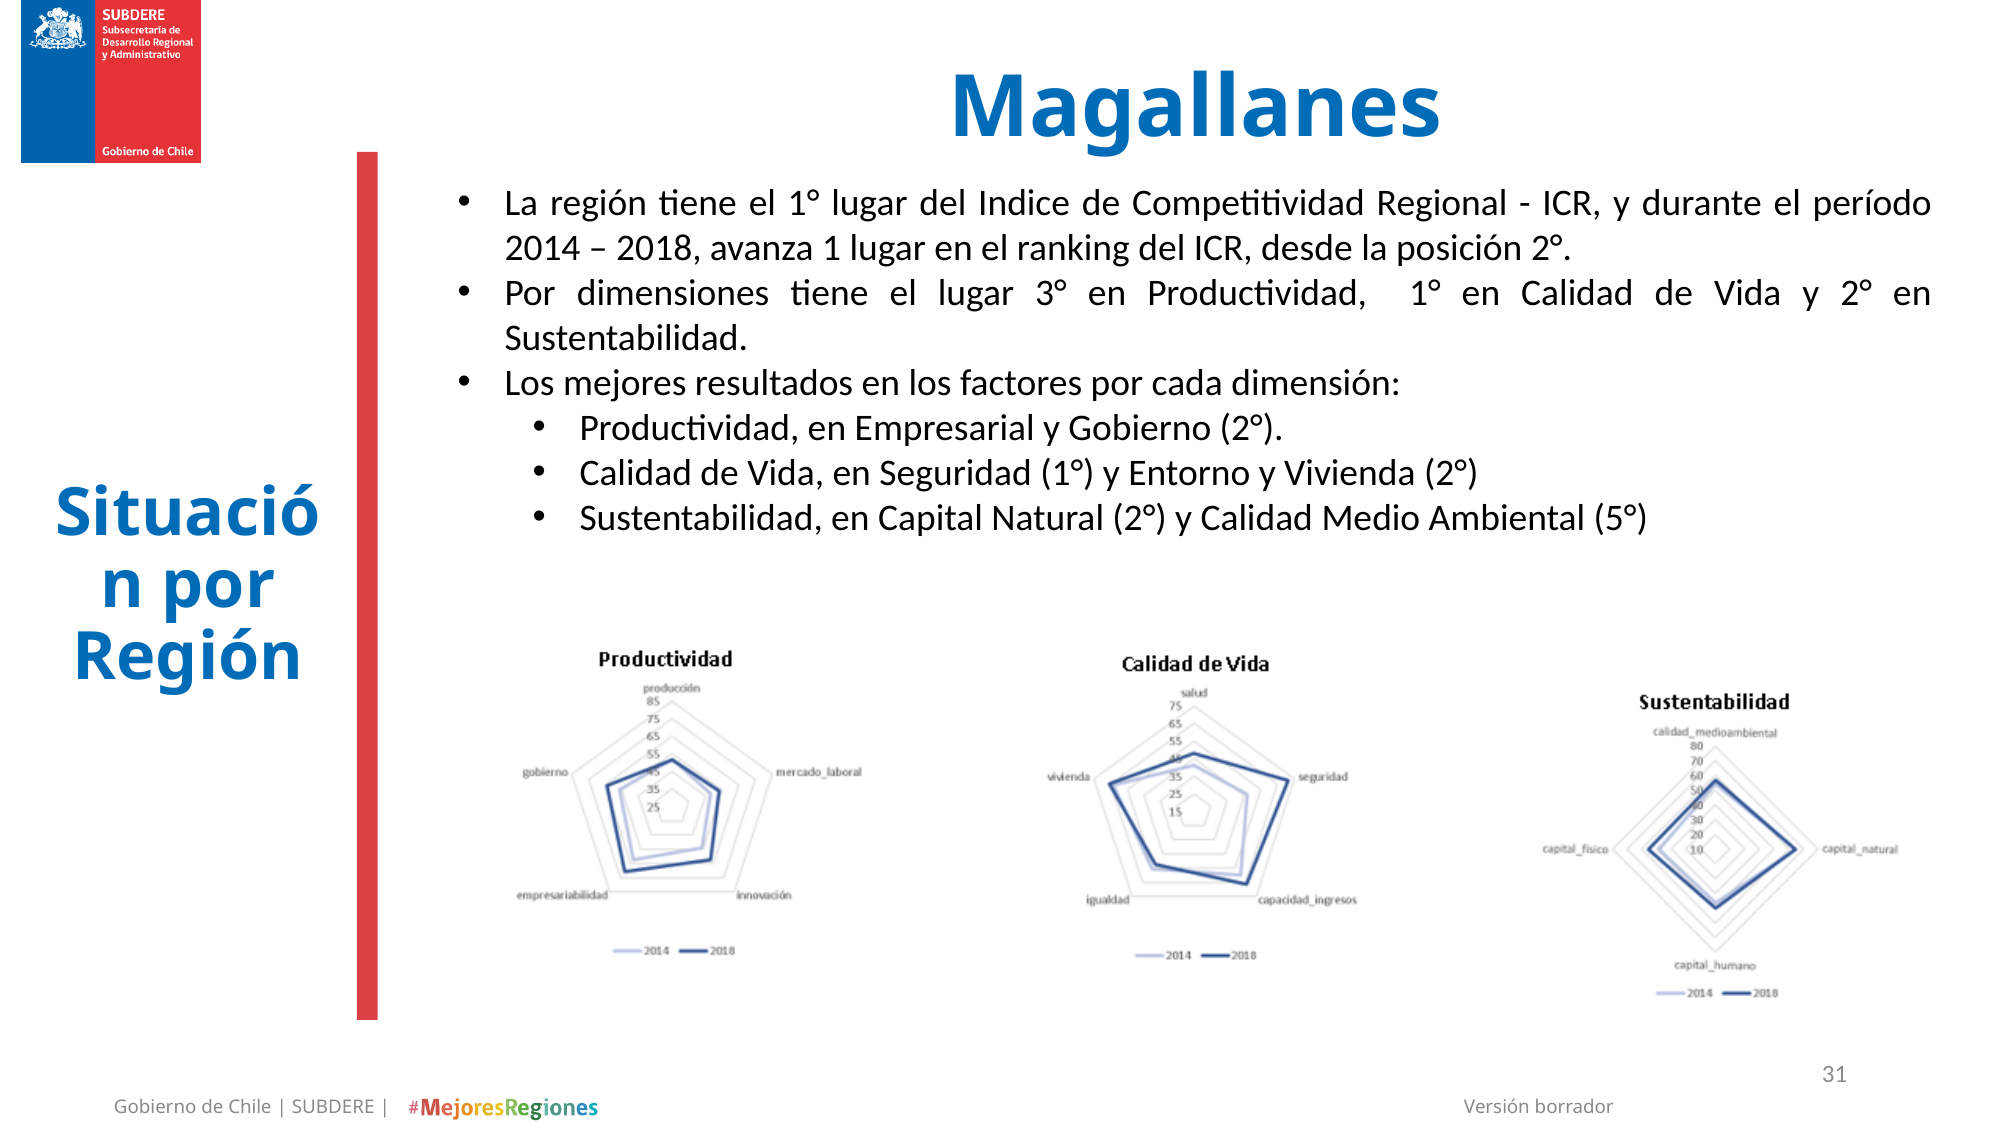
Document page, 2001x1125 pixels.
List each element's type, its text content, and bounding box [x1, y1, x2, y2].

text_box Magallanes [598, 54, 1793, 163]
picture [1022, 651, 1372, 966]
slide_number 31 [1412, 1042, 1863, 1103]
text_box La región tiene el 1° lugar del Indice de Competitividad Regional - ICR, y durante el período 2014 – 2018, avanza 1 lugar en el ranking del ICR, desde la posición 2°. Por dimensiones tiene el lugar 3° en Productividad, 1° en Calidad de Vida y 2° en Sustentabilidad. Los mejores resultados en los factores por cada dimensión: Productividad, en Empresarial y Gobierno (2°). Calidad de Vida, en Seguridad (1°) y Entorno y Vivienda (2°) Sustentabilidad, en Capital Natural (2°) y Calidad Medio Ambiental (5°) [442, 170, 1949, 546]
picture [1531, 689, 1911, 999]
text_box [356, 151, 379, 1021]
picture [404, 1095, 599, 1123]
picture [21, 0, 201, 163]
text_box Situación por Región [25, 421, 351, 751]
picture [467, 643, 879, 963]
text_box Gobierno de Chile | SUBDERE | Versión borrador [99, 1087, 1947, 1125]
